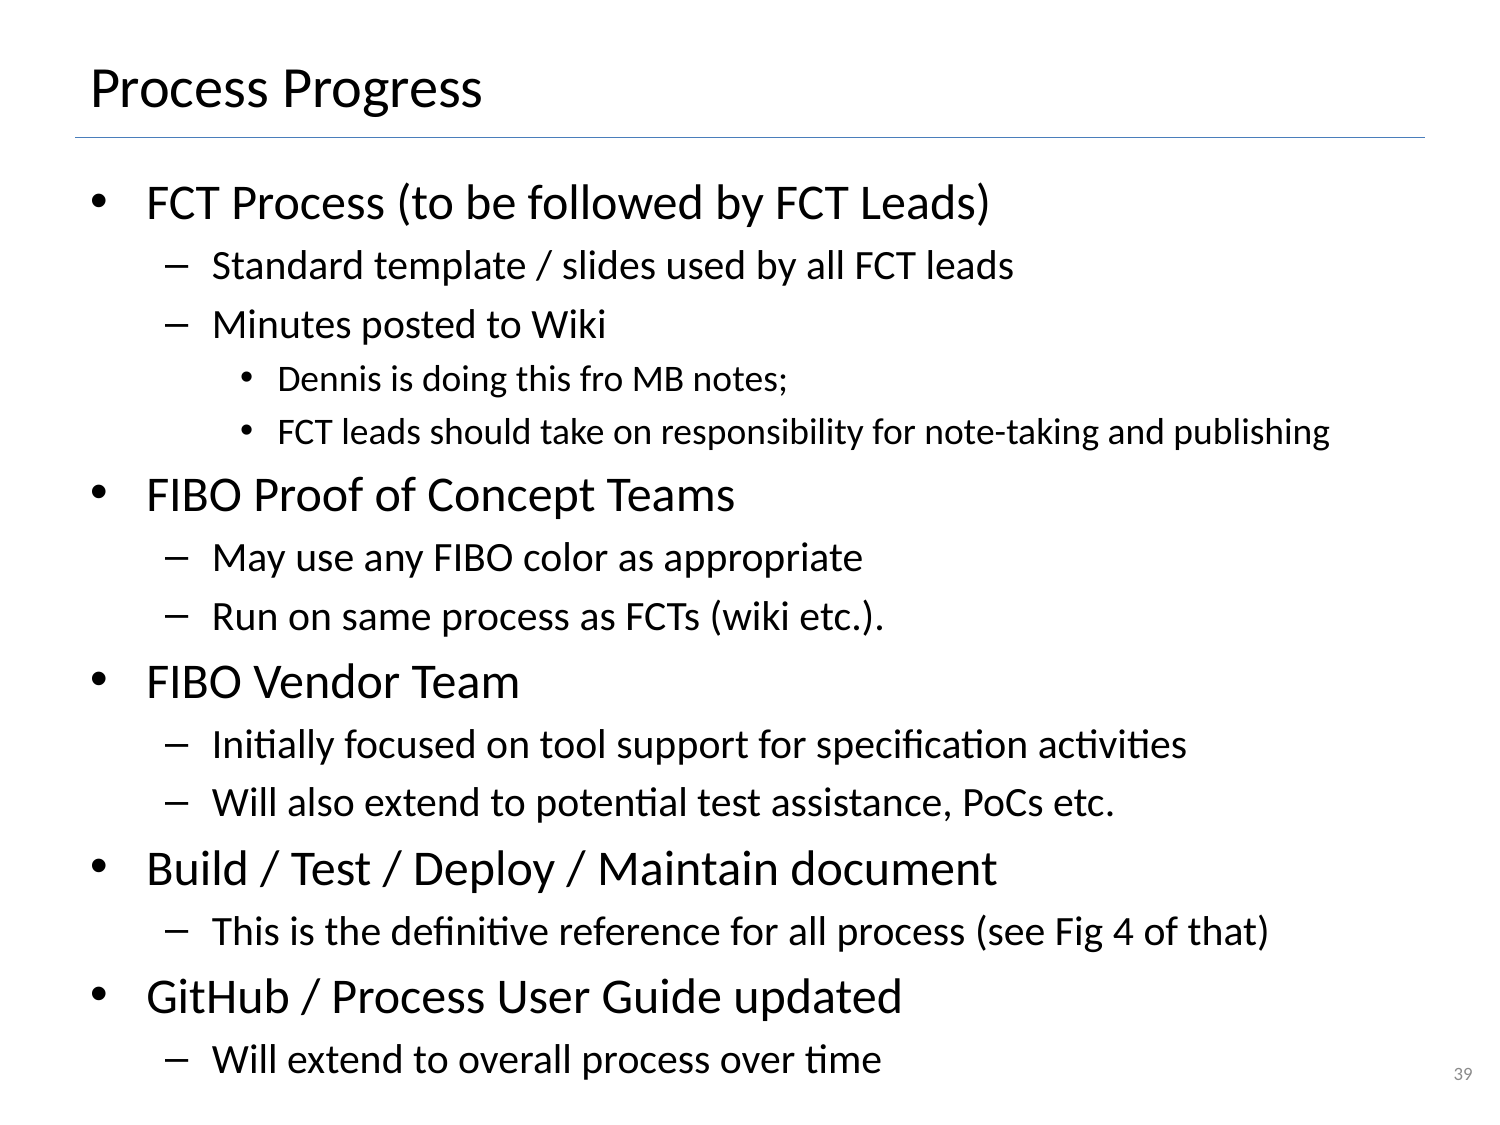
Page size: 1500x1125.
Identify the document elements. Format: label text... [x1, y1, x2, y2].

slide_number 39 [1425, 1042, 1488, 1103]
list FCT Process (to be followed by FCT Leads) Standard template / slides used by all FCT leads Minutes posted to Wiki Dennis is doing this fro MB notes; FCT leads should take on responsibility for note-taking and publishing FIBO Proof of Concept Teams May use any FIBO color as appropriate Run on same process as FCTs (wiki etc.). FIBO Vendor Team Initially focused on tool support for specification activities Will also extend to potential test assistance, PoCs etc. Build / Test / Deploy / Maintain document This is the definitive reference for all process (see Fig 4 of that) GitHub / Process User Guide updated Will extend to overall process over time [74, 162, 1426, 1101]
title Process Progress [74, 37, 1426, 131]
